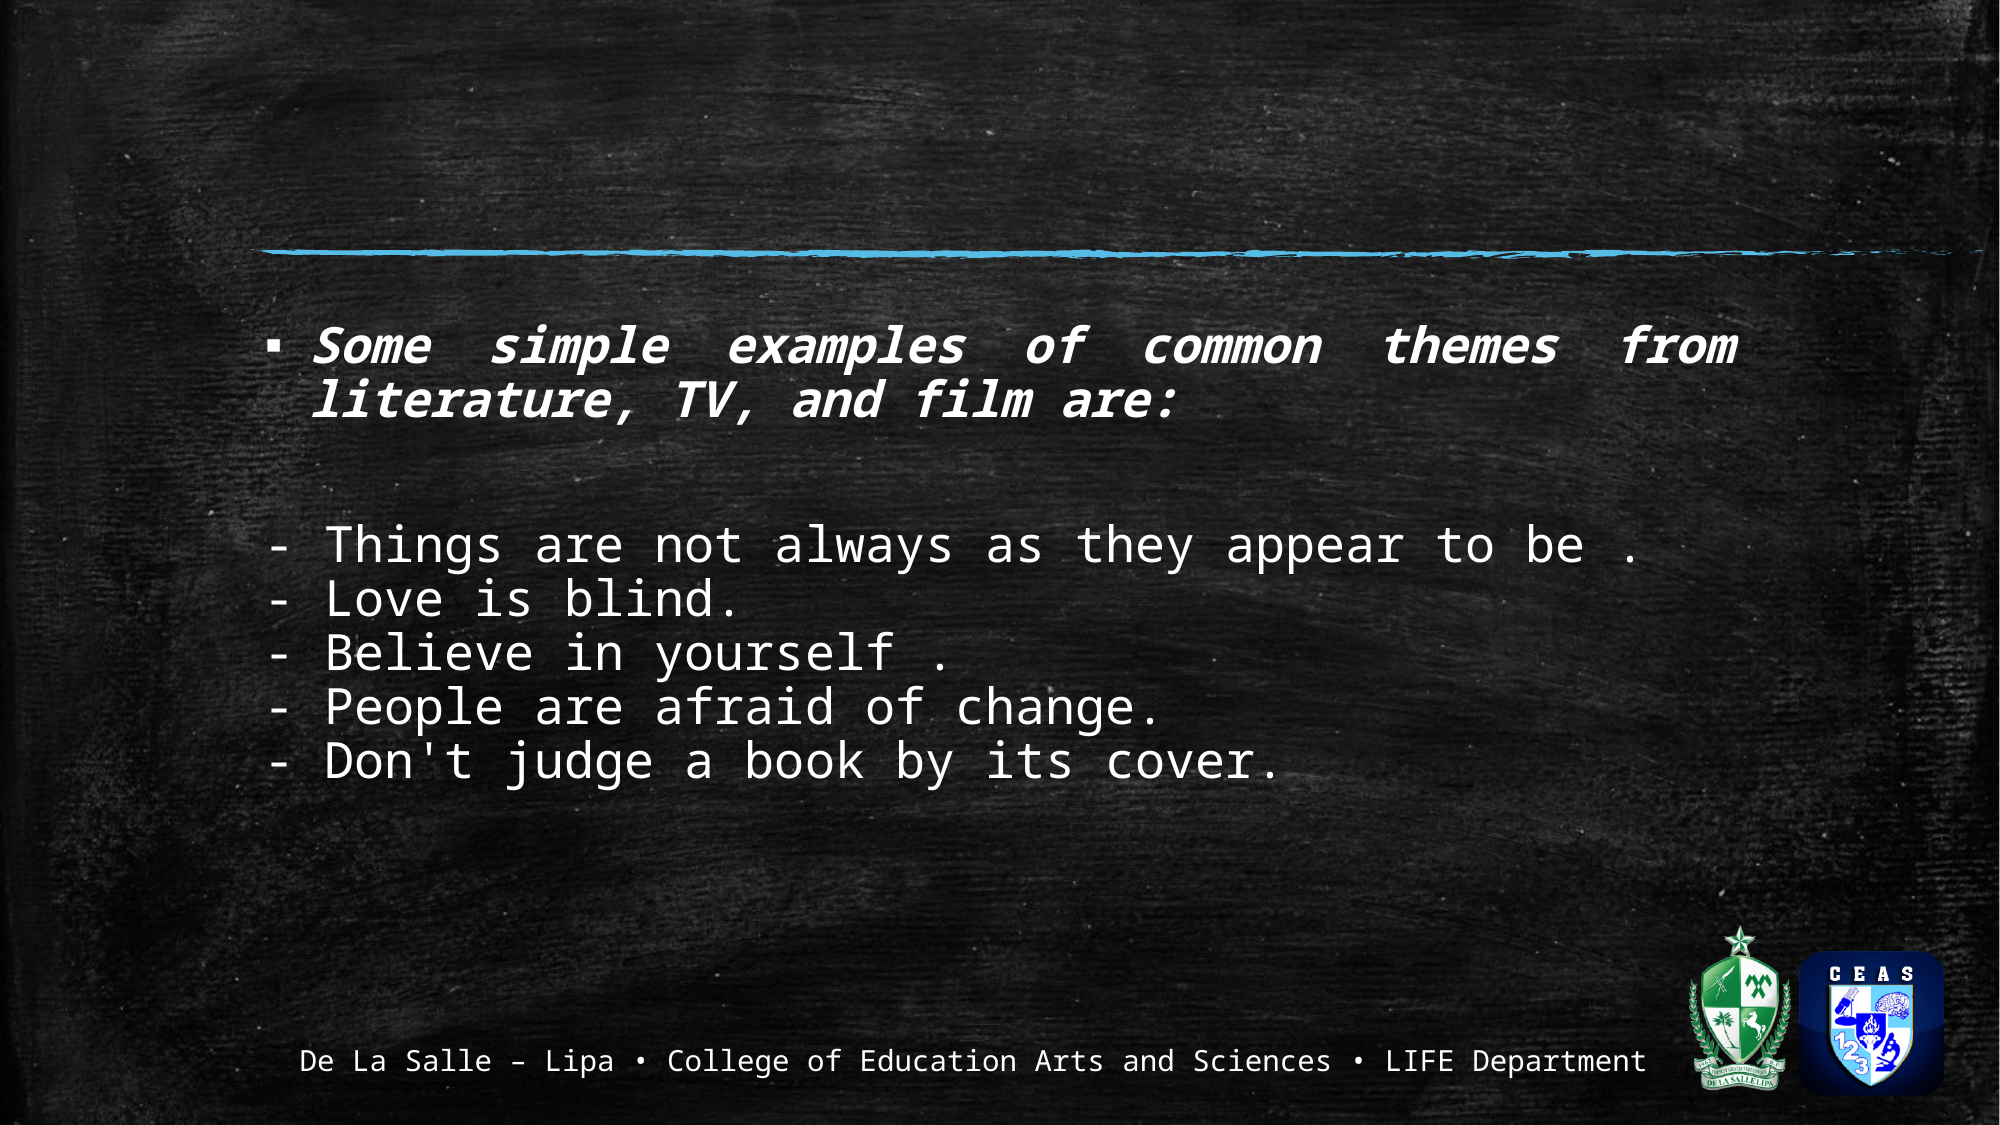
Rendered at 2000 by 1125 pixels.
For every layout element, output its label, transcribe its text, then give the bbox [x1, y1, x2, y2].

list Some simple examples of common themes from literature, TV, and film are: - Things are not always as they appear to be . - Love is blind. - Believe in yourself . - People are afraid of change. - Don't judge a book by its cover. [249, 312, 1750, 1013]
picture [1656, 924, 1944, 1096]
text_box De La Salle – Lipa • College of Education Arts and Sciences • LIFE Department [124, 1034, 1656, 1085]
